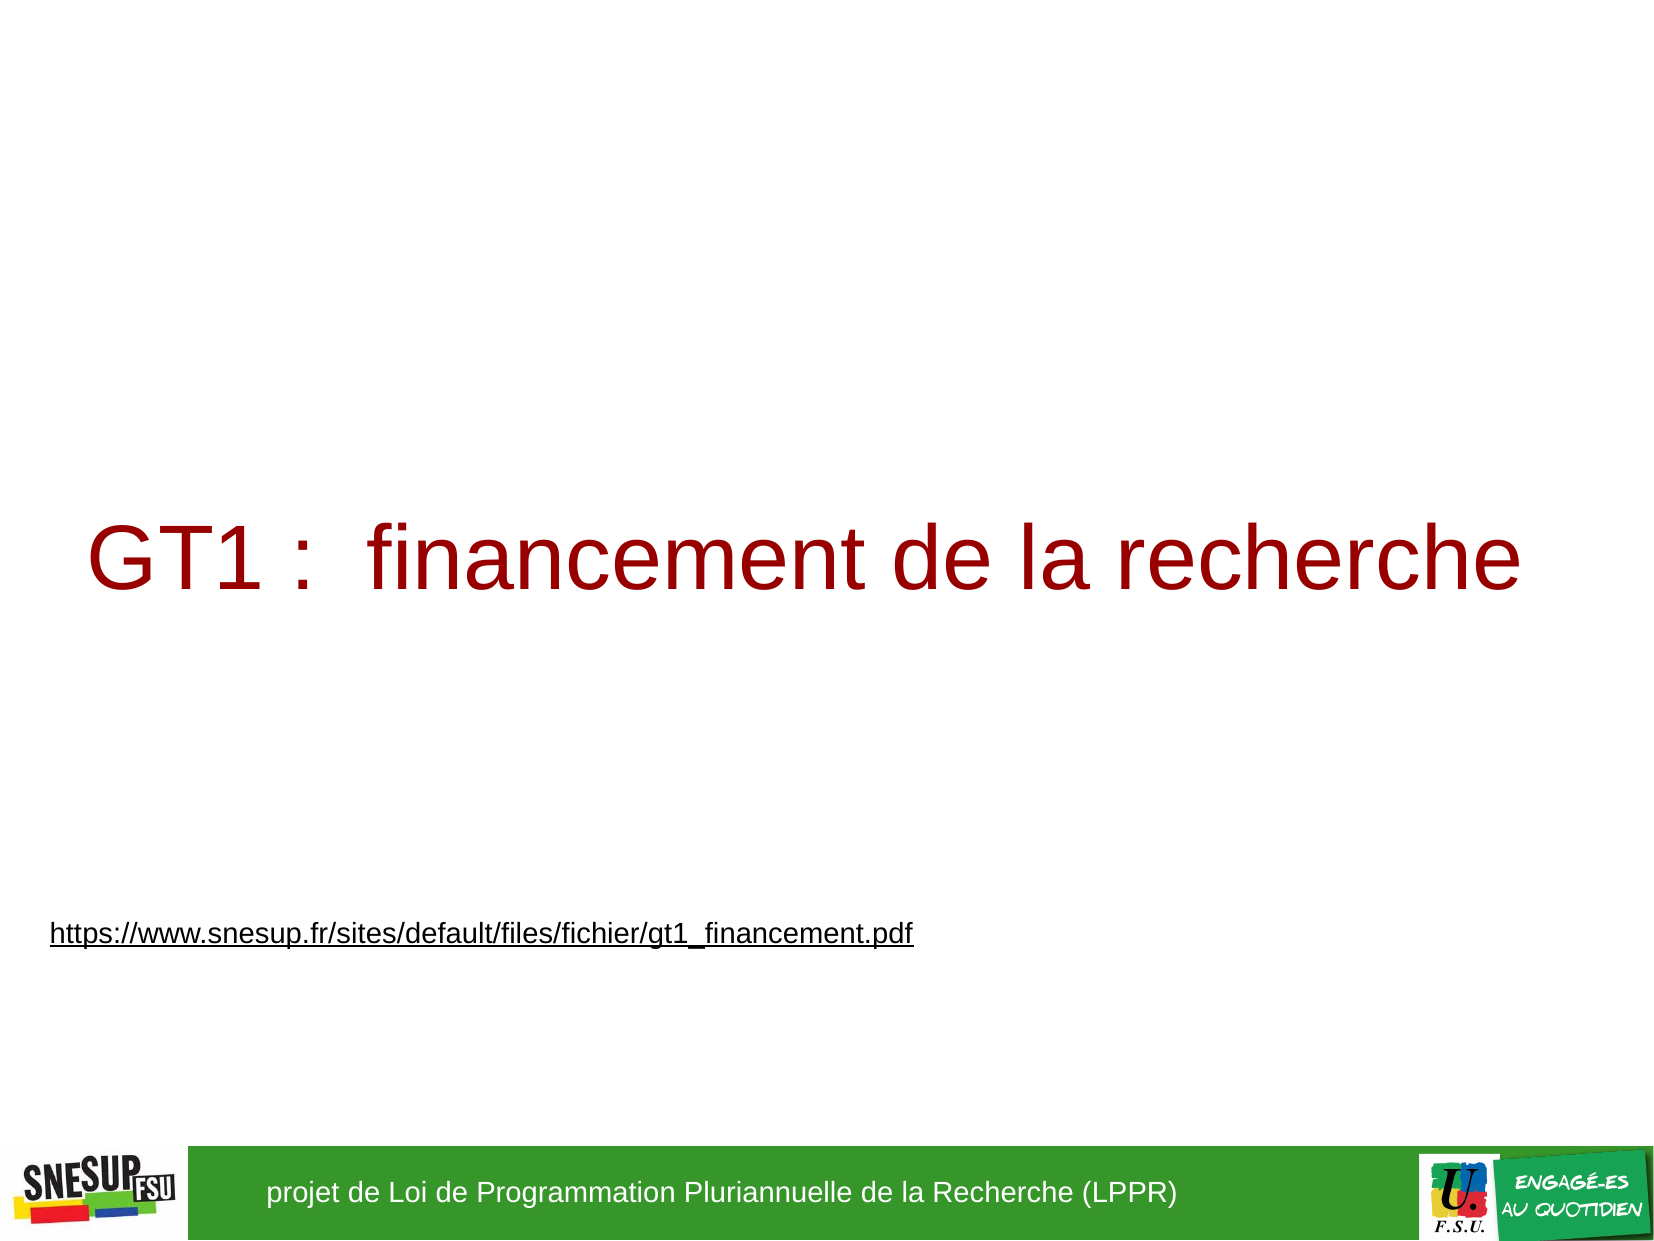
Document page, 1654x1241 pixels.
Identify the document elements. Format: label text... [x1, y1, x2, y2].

text_box https://www.snesup.fr/sites/default/files/fichier/gt1_financement.pdf [34, 907, 1168, 964]
text_box GT1 : financement de la recherche [62, 448, 1550, 656]
picture [0, 1146, 188, 1240]
picture [1419, 1146, 1654, 1241]
